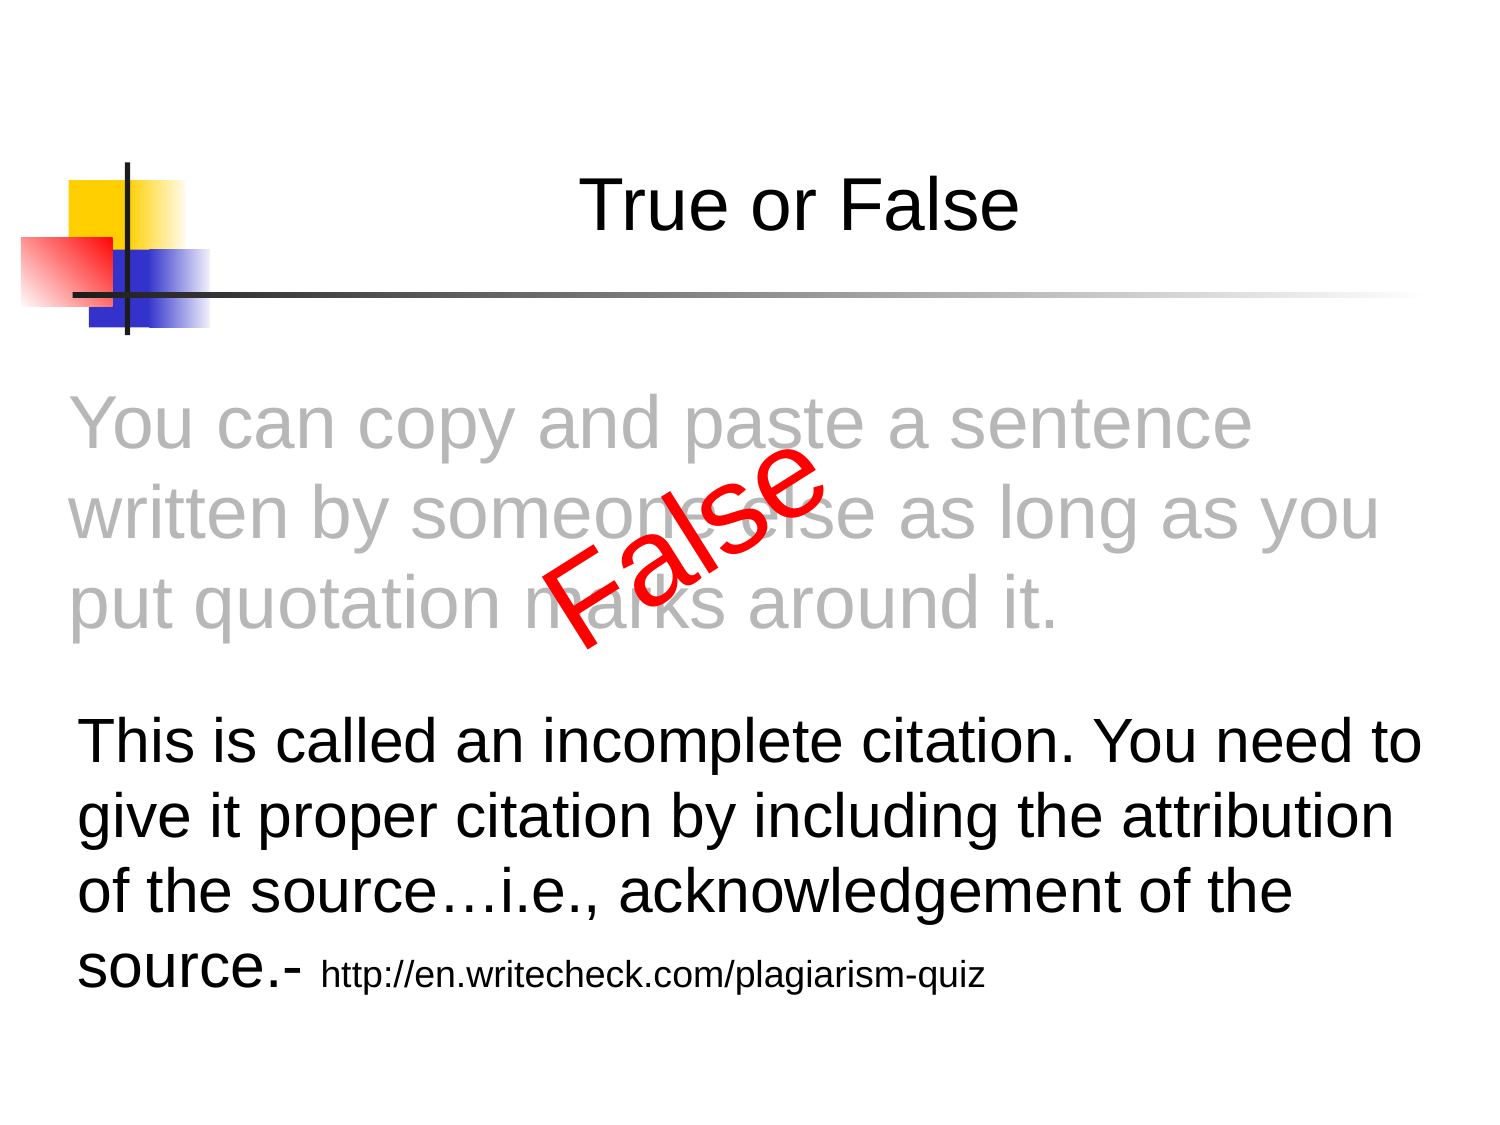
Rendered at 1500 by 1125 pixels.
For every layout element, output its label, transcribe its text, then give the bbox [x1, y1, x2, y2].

text_box This is called an incomplete citation. You need to give it proper citation by including the attribution of the source…i.e., acknowledgement of the source.- http://en.writecheck.com/plagiarism-quiz [62, 685, 1446, 1081]
text_box You can copy and paste a sentence written by someone else as long as you put quotation marks around it. [592, 358, 1416, 685]
text_box True or False [212, 140, 1389, 282]
text_box You can copy and paste a sentence written by someone else as long as you put quotation marks around it. [53, 358, 787, 707]
text_box False [441, 334, 917, 685]
